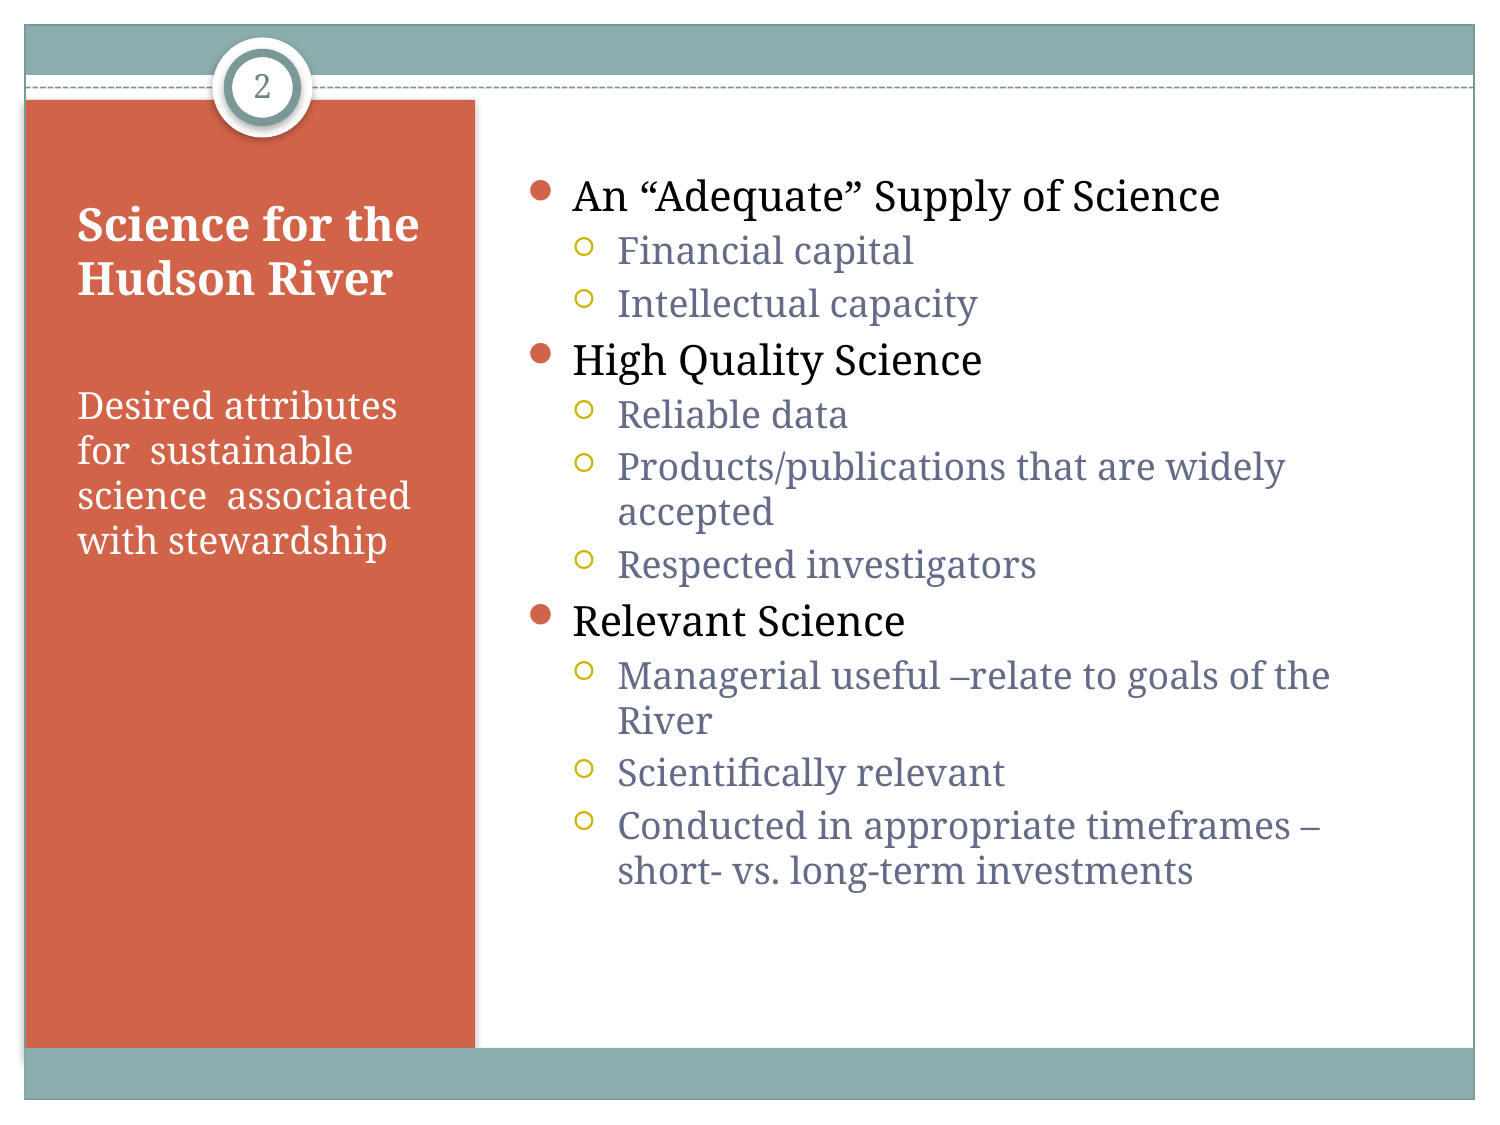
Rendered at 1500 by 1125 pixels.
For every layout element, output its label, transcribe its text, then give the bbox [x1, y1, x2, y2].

title Science for the Hudson River [62, 149, 450, 313]
list Desired attributes for sustainable science associated with stewardship [62, 375, 450, 1005]
list An “Adequate” Supply of Science Financial capital Intellectual capacity High Quality Science Reliable data Products/publications that are widely accepted Respected investigators Relevant Science Managerial useful –relate to goals of the River Scientifically relevant Conducted in appropriate timeframes – short- vs. long-term investments [512, 162, 1438, 1000]
slide_number 2 [225, 51, 300, 124]
